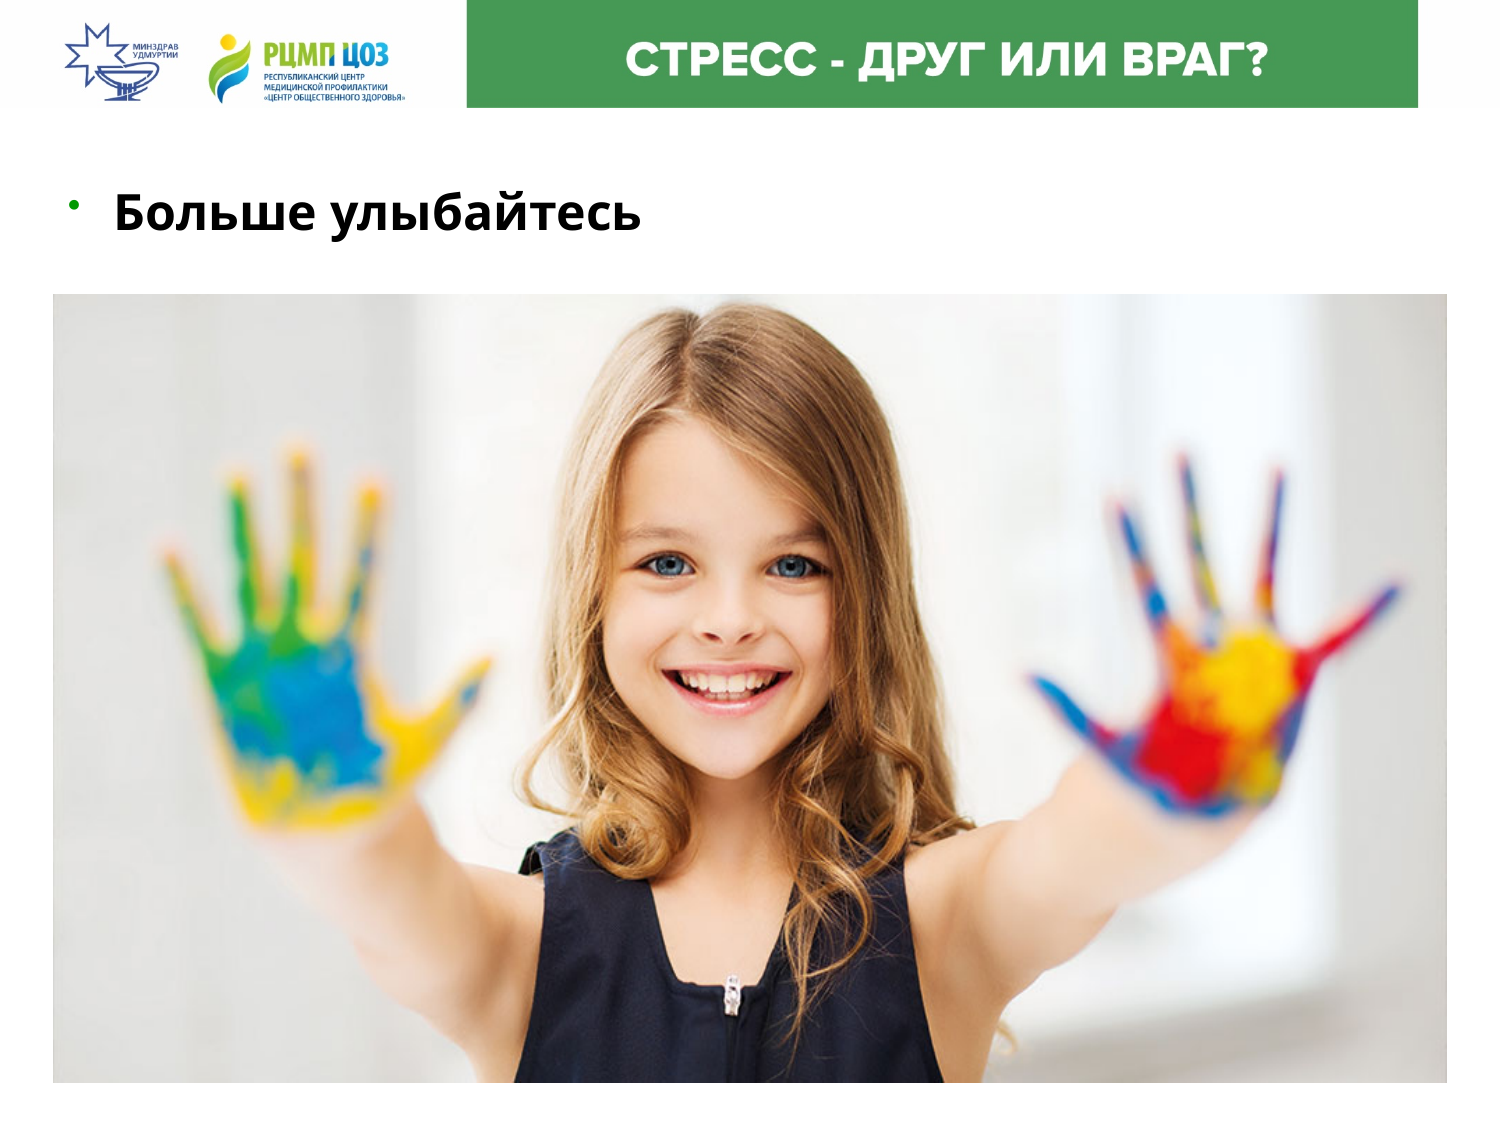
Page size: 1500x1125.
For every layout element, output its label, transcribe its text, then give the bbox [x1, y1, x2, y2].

text_box Больше улыбайтесь [53, 172, 804, 292]
picture [0, 0, 1500, 109]
picture [52, 293, 1448, 1083]
